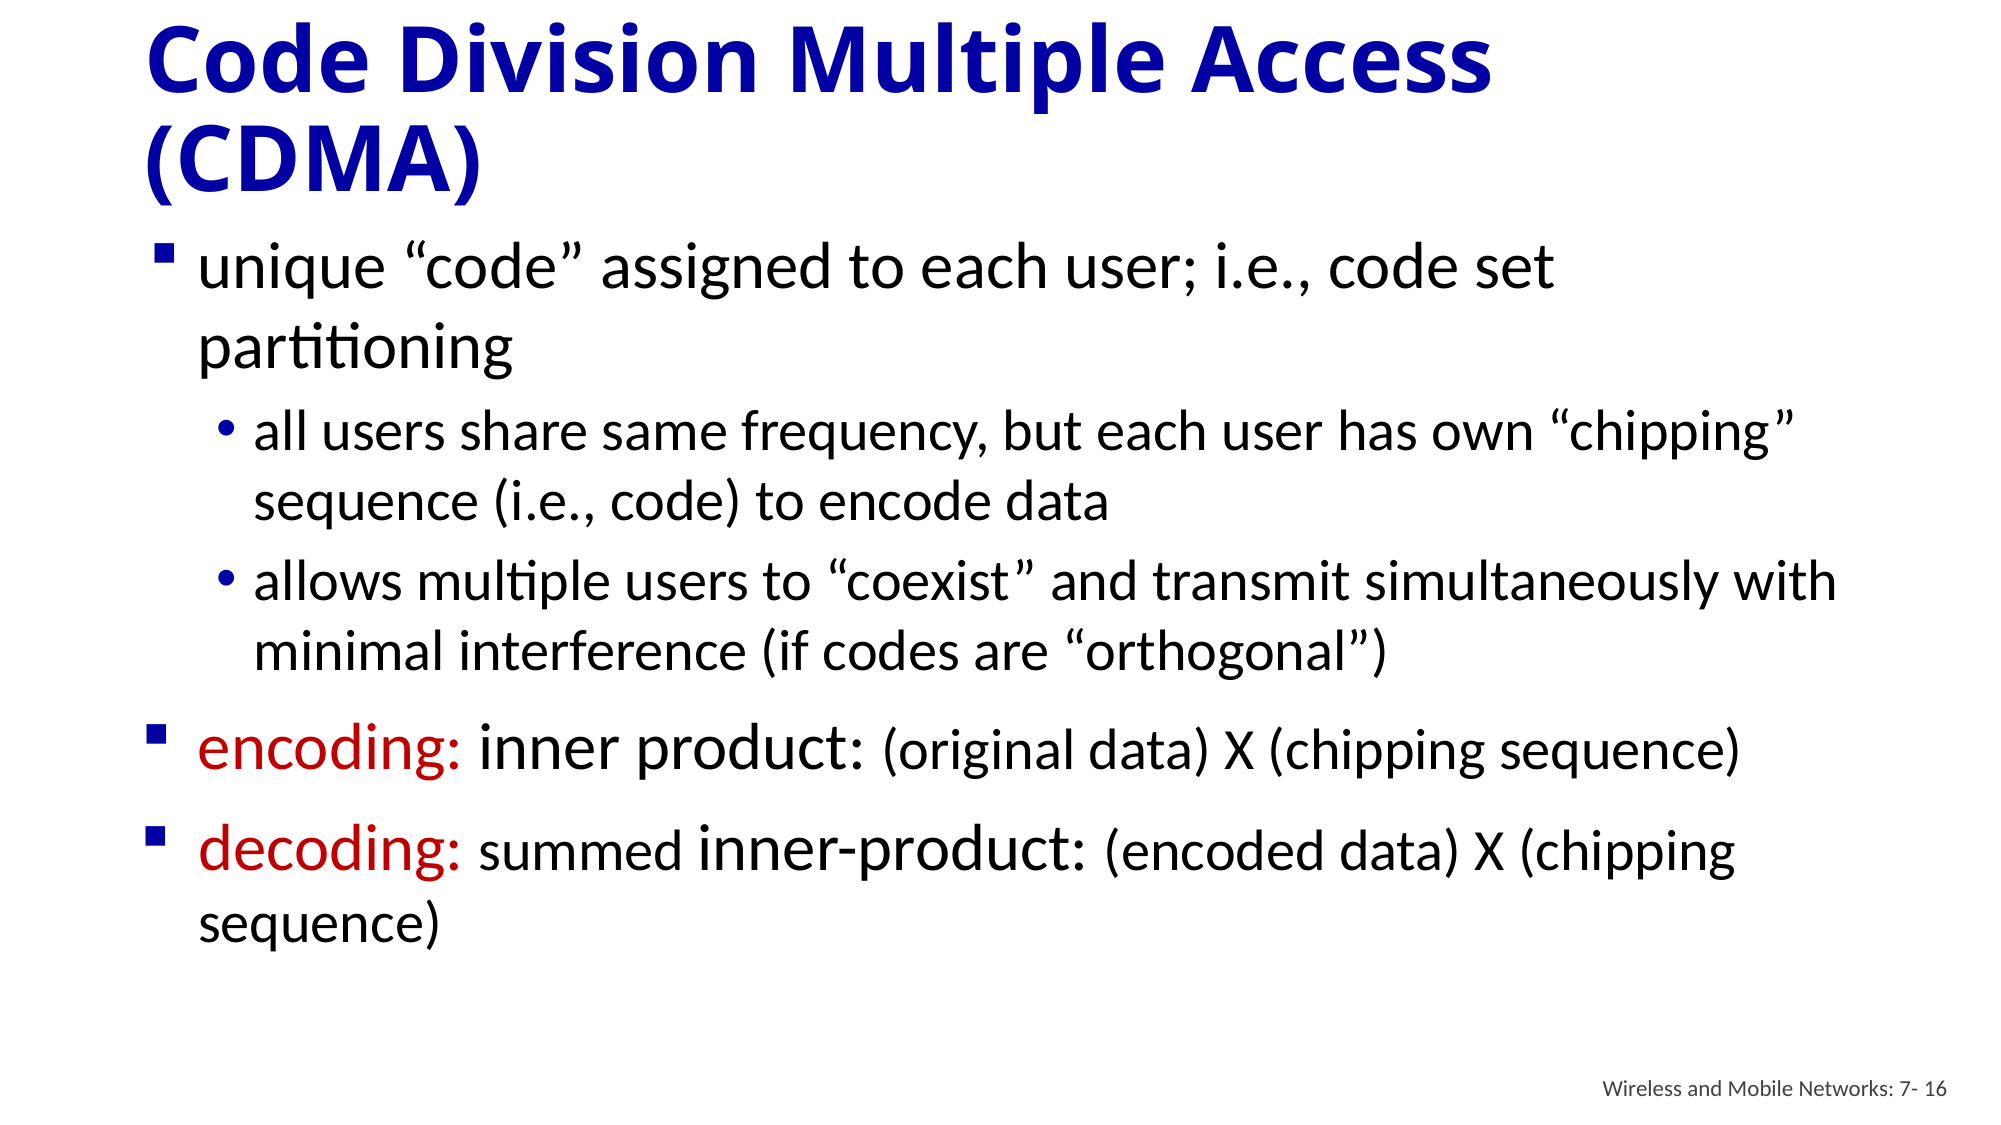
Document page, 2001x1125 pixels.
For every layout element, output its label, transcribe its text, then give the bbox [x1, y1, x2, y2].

slide_number Wireless and Mobile Networks: 7- 16 [1512, 1056, 1963, 1117]
title Code Division Multiple Access (CDMA) [129, 38, 1855, 186]
text_box unique “code” assigned to each user; i.e., code set partitioning all users share same frequency, but each user has own “chipping” sequence (i.e., code) to encode data allows multiple users to “coexist” and transmit simultaneously with minimal interference (if codes are “orthogonal”) encoding: inner product: (original data) X (chipping sequence) decoding: summed inner-product: (encoded data) X (chipping sequence) [125, 214, 1869, 977]
